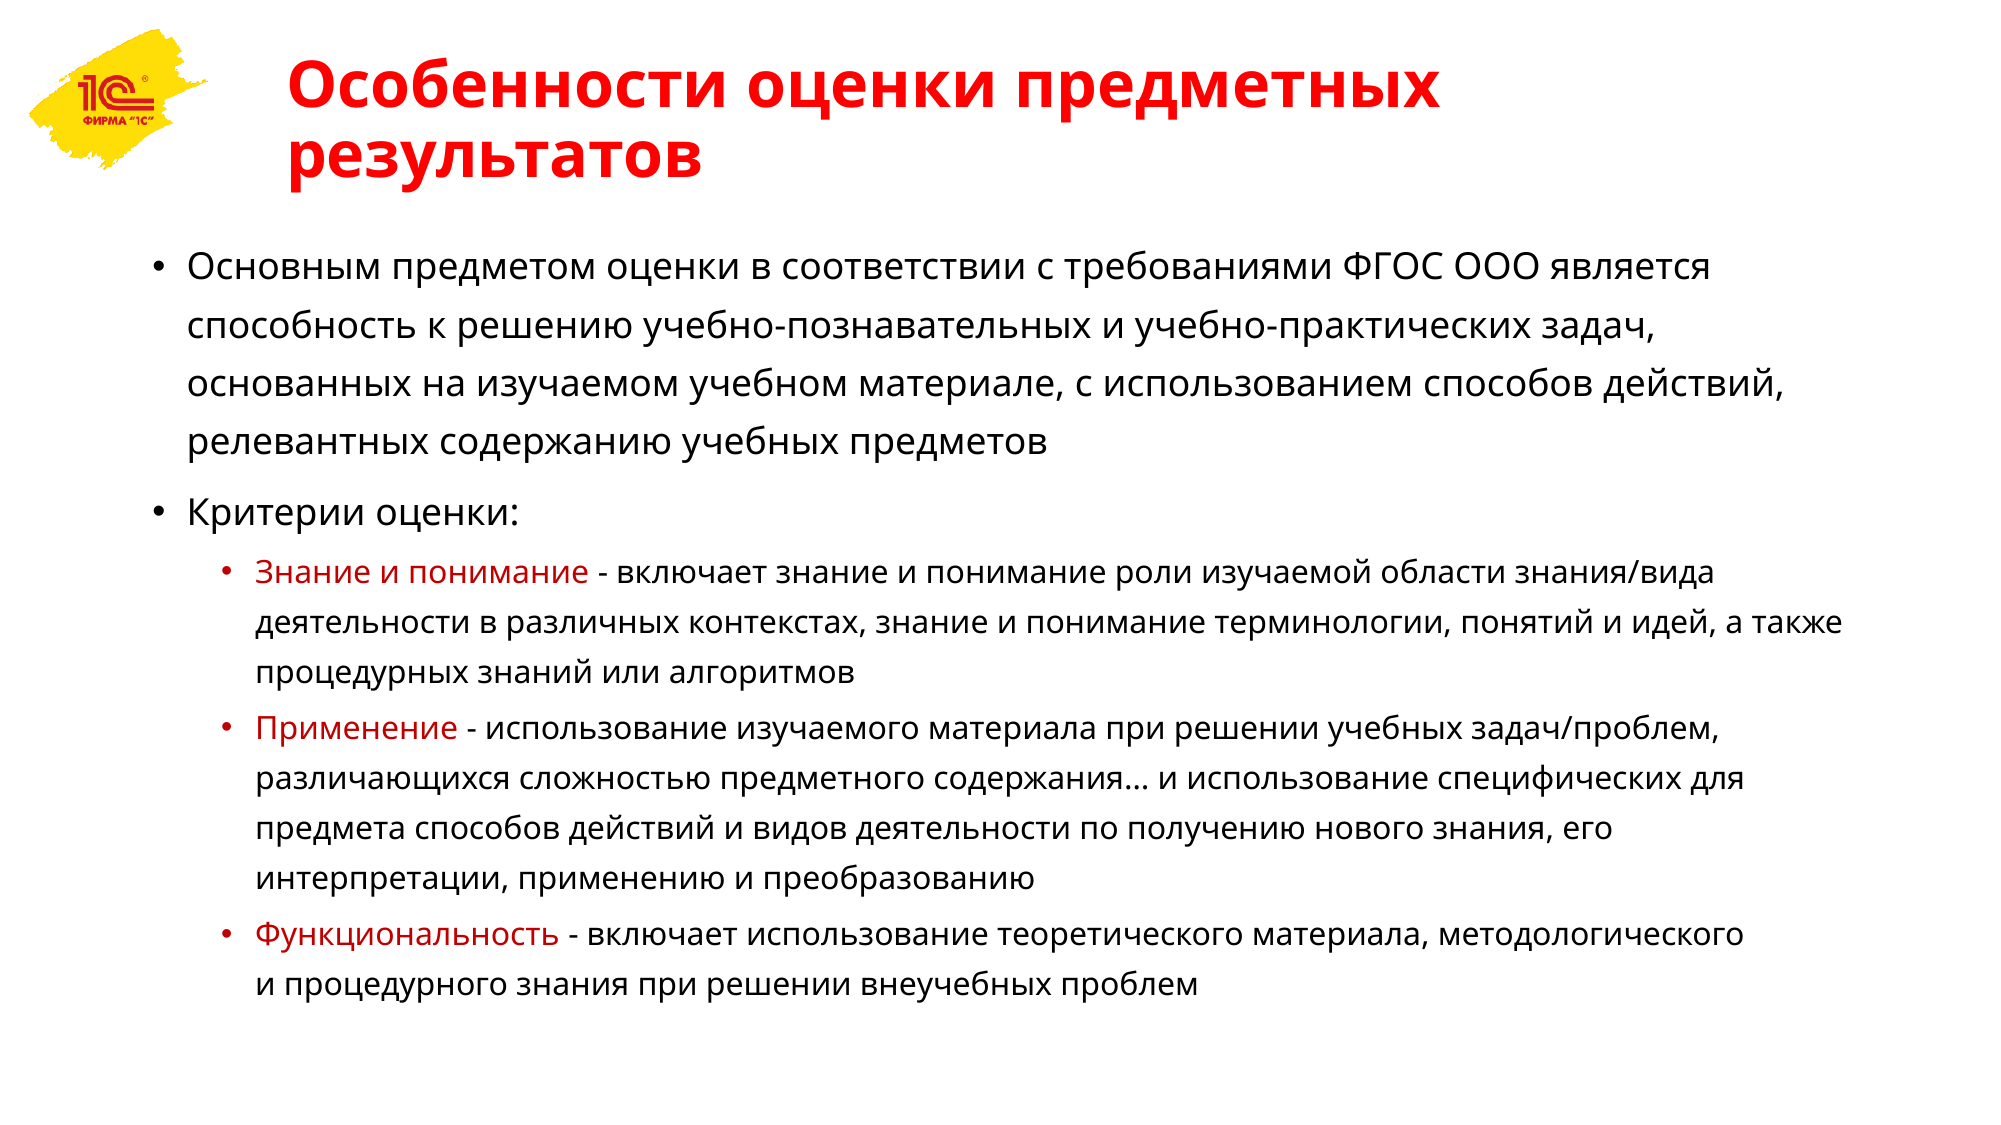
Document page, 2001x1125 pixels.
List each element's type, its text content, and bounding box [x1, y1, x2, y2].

list Основным предметом оценки в соответствии с требованиями ФГОС ООО является способность к решению учебно-познавательных и учебно-практических задач, основанных на изучаемом учебном материале, с использованием способов действий, релевантных содержанию учебных предметов Критерии оценки: Знание и понимание - включает знание и понимание роли изучаемой области знания/вида деятельности в различных контекстах, знание и понимание терминологии, понятий и идей, а также процедурных знаний или алгоритмов Применение - использование изучаемого материала при решении учебных задач/проблем, различающихся сложностью предметного содержания… и использование специфических для предмета способов действий и видов деятельности по получению нового знания, его интерпретации, применению и преобразованию Функциональность - включает использование теоретического материала, методологического и процедурного знания при решении внеучебных проблем [137, 221, 1863, 1014]
title Особенности оценки предметных результатов [271, 33, 1815, 211]
picture [23, 24, 212, 173]
